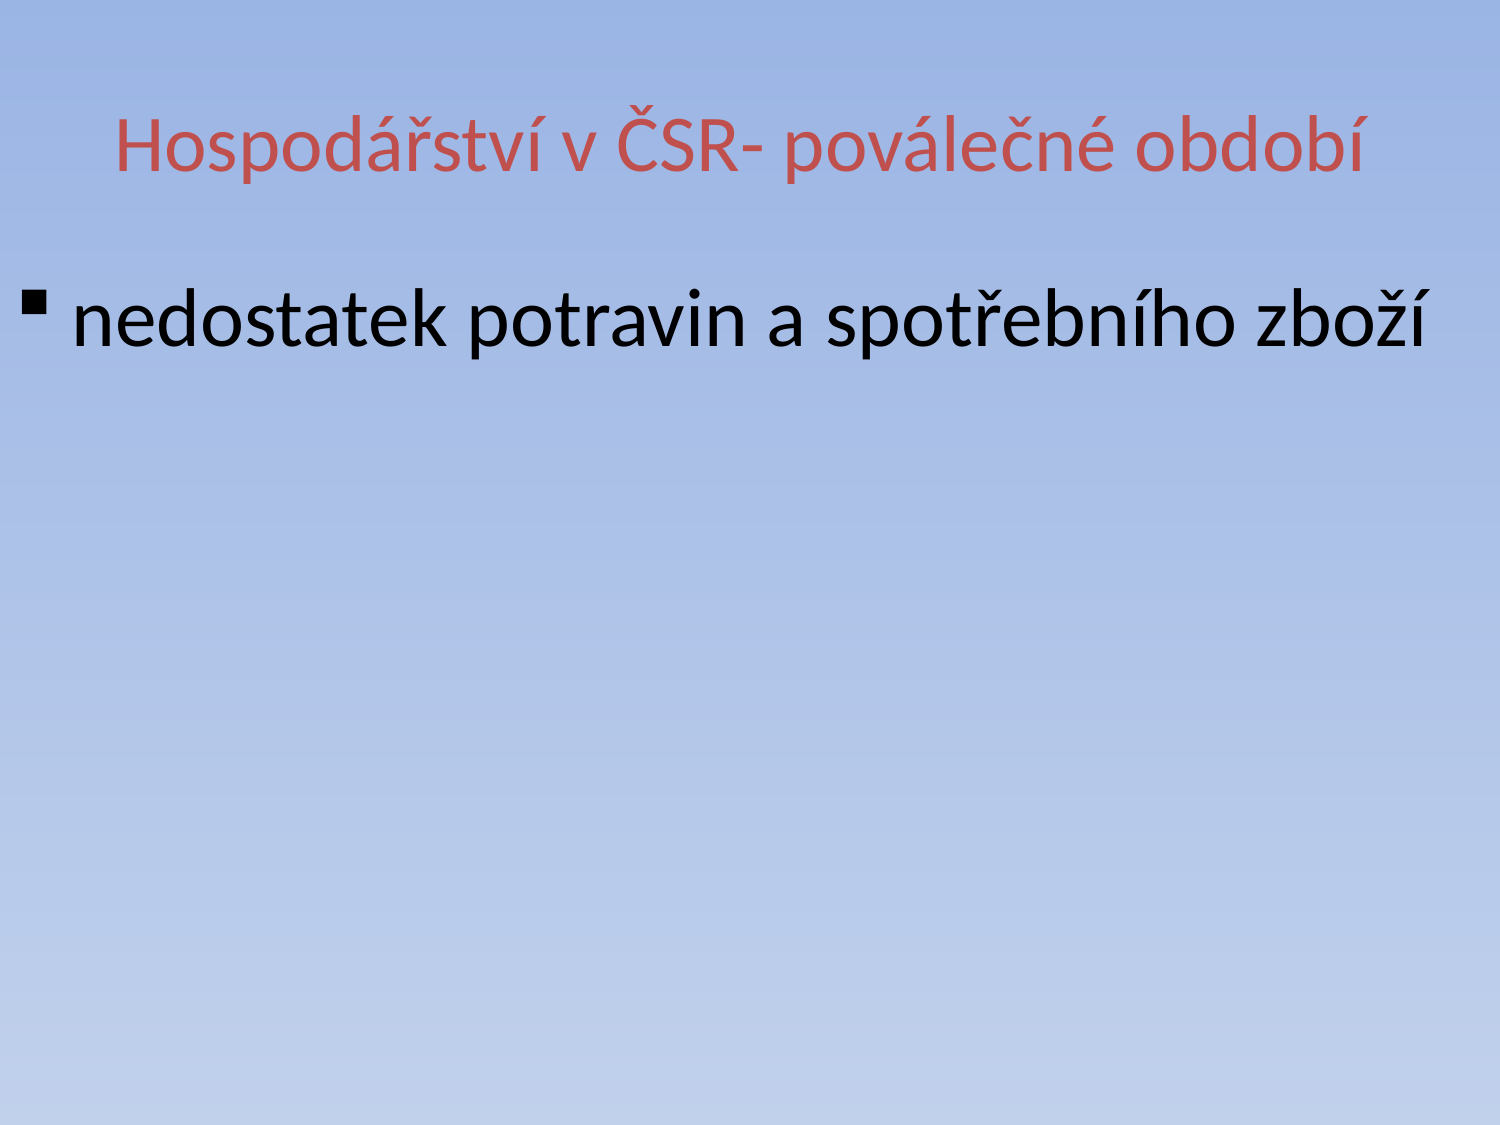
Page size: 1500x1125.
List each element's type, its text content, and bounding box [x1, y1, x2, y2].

list nedostatek potravin a spotřebního zboží [0, 255, 1500, 1041]
title Hospodářství v ČSR- poválečné období [75, 45, 1425, 233]
